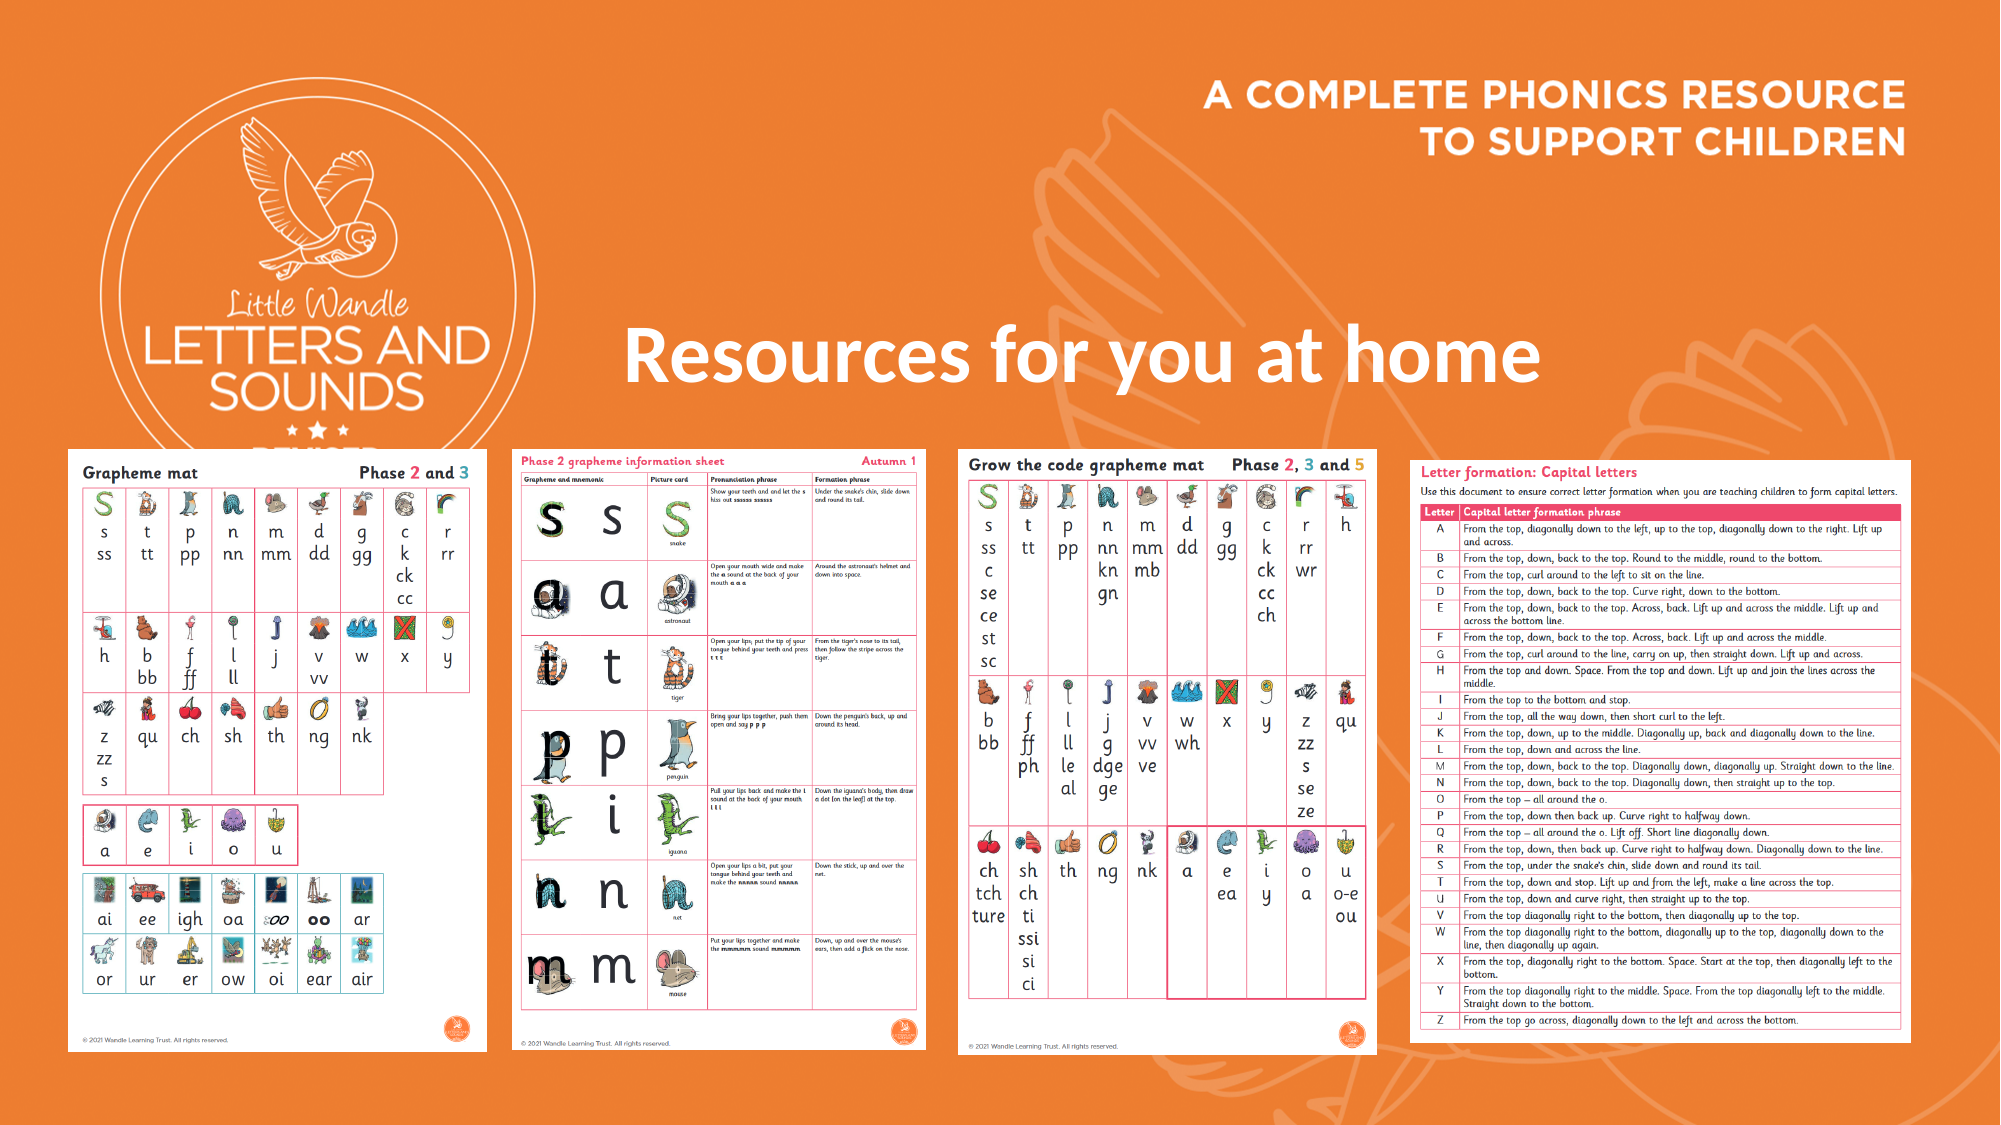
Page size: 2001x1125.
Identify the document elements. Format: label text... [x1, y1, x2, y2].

picture [0, 0, 2000, 1125]
text_box Resources for you at home [83, 291, 2000, 407]
